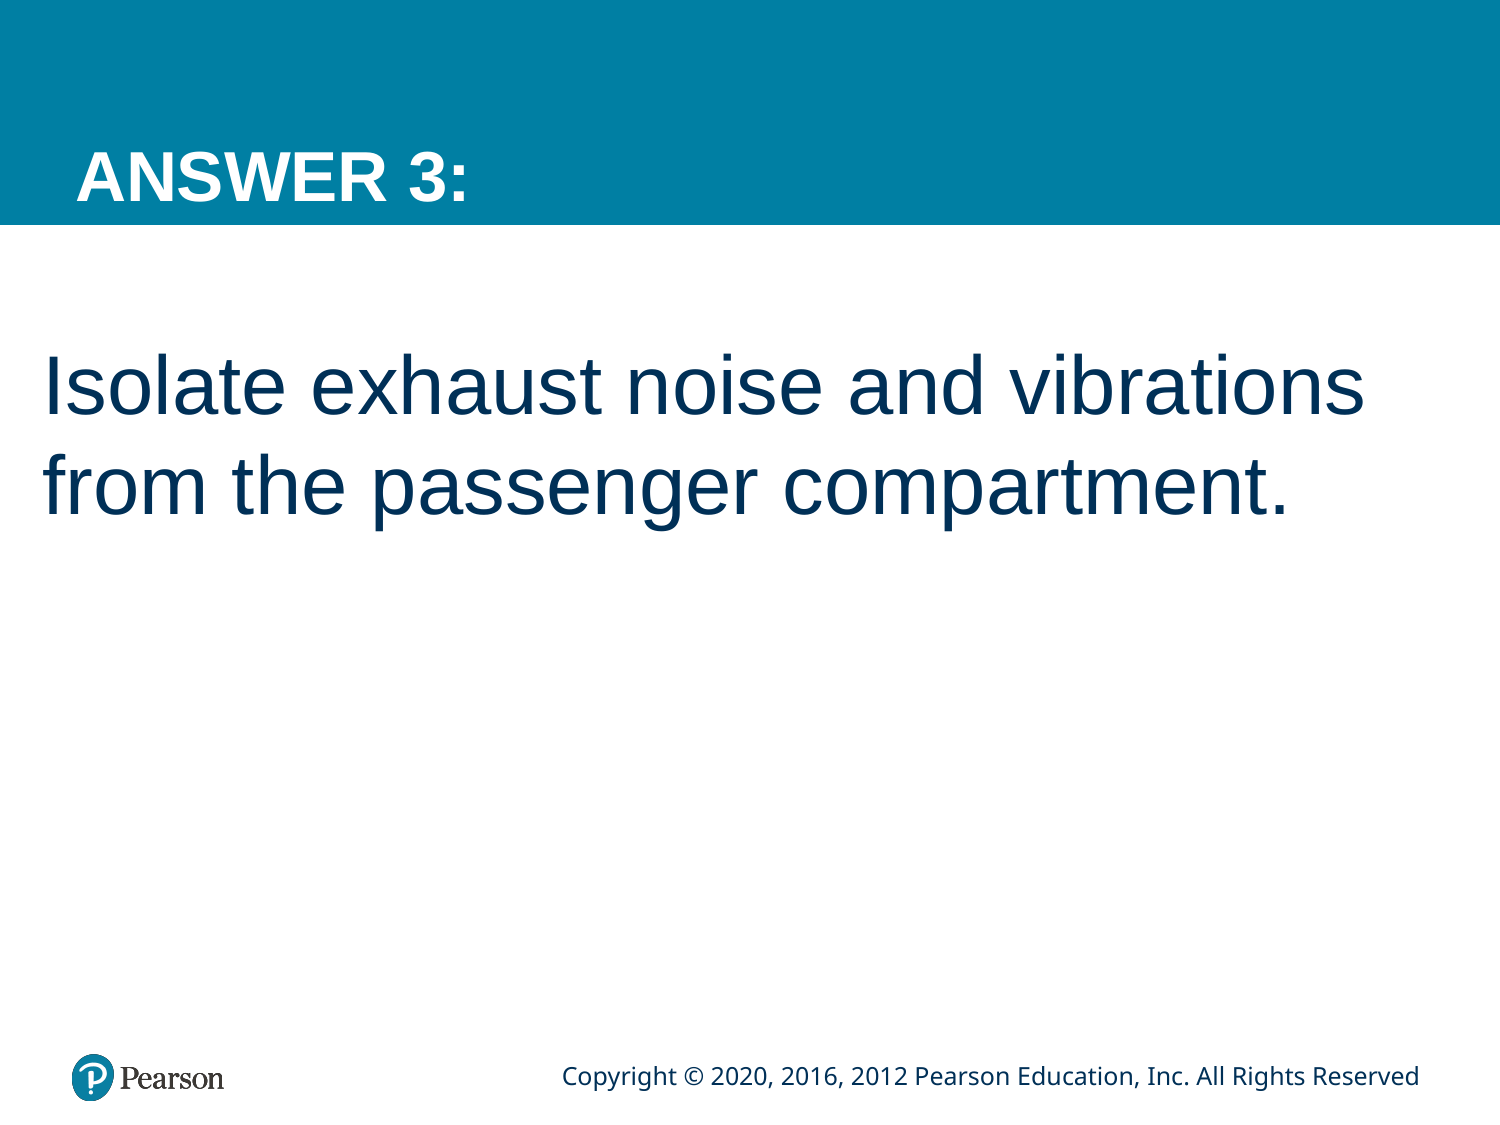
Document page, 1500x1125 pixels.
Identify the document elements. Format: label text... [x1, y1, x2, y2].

text_box Isolate exhaust noise and vibrations from the passenger compartment. [27, 324, 1428, 539]
title ANSWER 3: [75, 35, 1425, 216]
picture [72, 1054, 87, 1070]
picture [98, 1054, 224, 1101]
picture [72, 1088, 83, 1101]
picture [80, 1063, 106, 1088]
